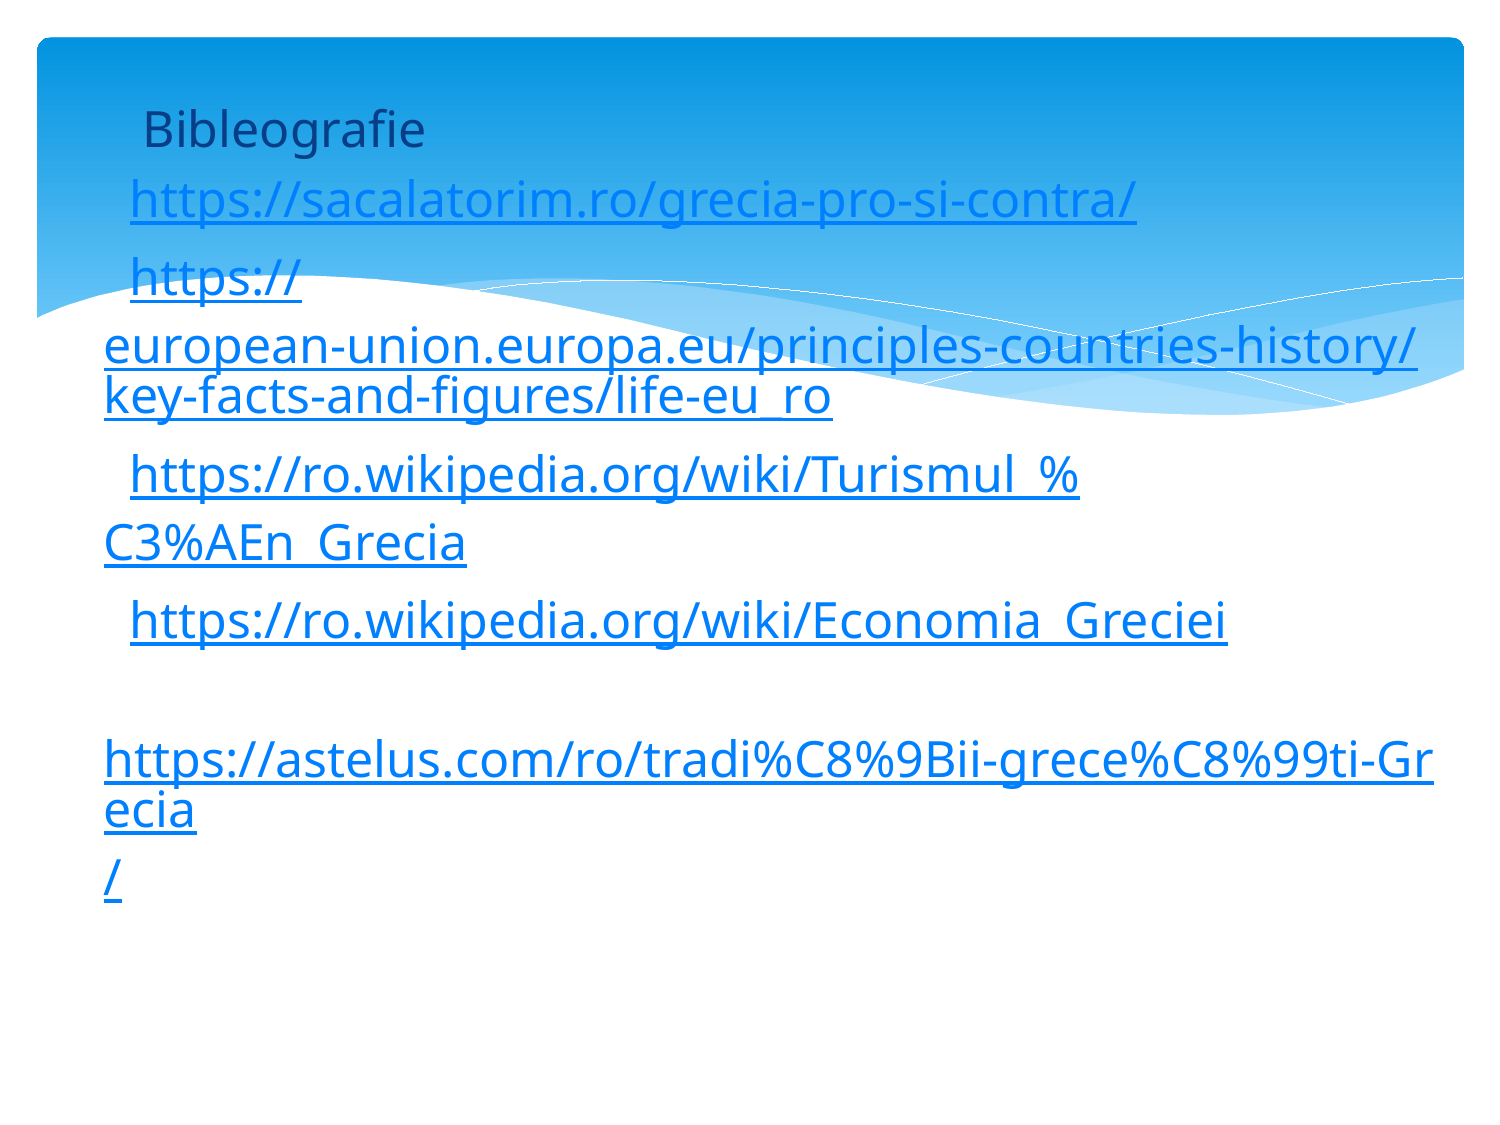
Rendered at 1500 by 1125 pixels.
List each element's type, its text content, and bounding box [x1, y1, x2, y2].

list Bibleografie https://sacalatorim.ro/grecia-pro-si-contra/ https://european-union.europa.eu/principles-countries-history/key-facts-and-figures/life-eu_ro https://ro.wikipedia.org/wiki/Turismul_%C3%AEn_Grecia https://ro.wikipedia.org/wiki/Economia_Greciei https://astelus.com/ro/tradi%C8%9Bii-grece%C8%99ti-Grecia/ [88, 90, 1459, 1083]
